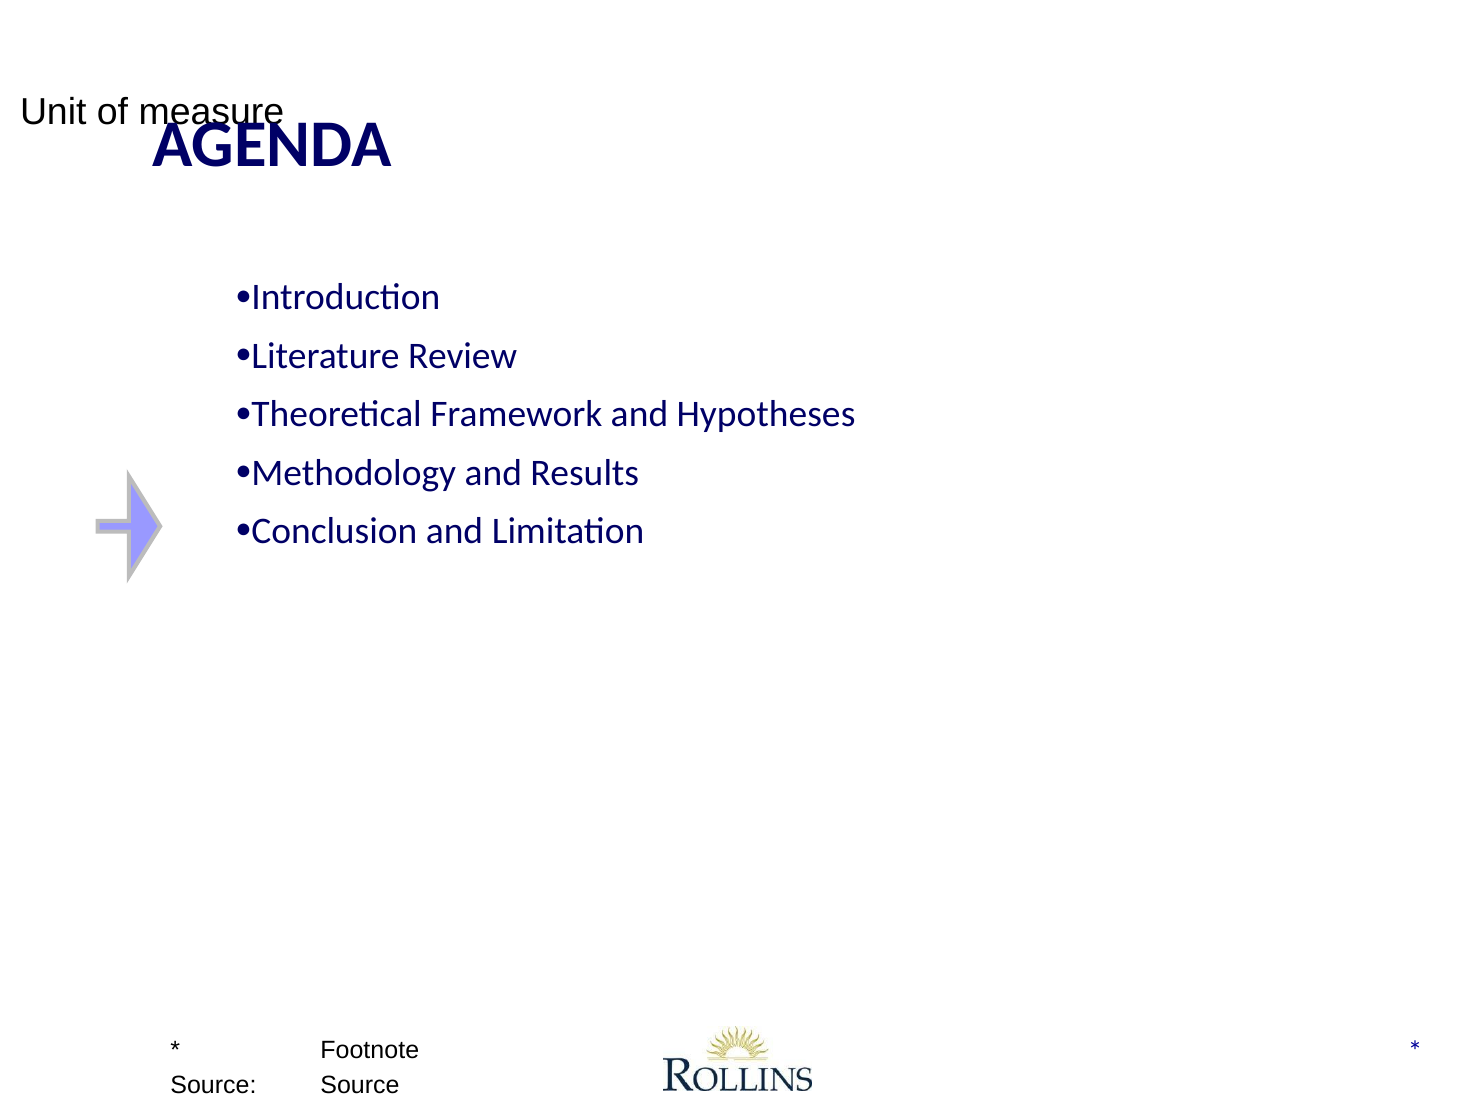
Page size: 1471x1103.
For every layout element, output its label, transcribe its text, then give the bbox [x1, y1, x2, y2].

slide_number [987, 1025, 1438, 1100]
picture [663, 1026, 812, 1091]
title Agenda [137, 92, 1461, 277]
text_box [97, 476, 161, 577]
list Introduction Literature Review Theoretical Framework and Hypotheses Methodology and Results Conclusion and Limitation [137, 251, 1386, 789]
